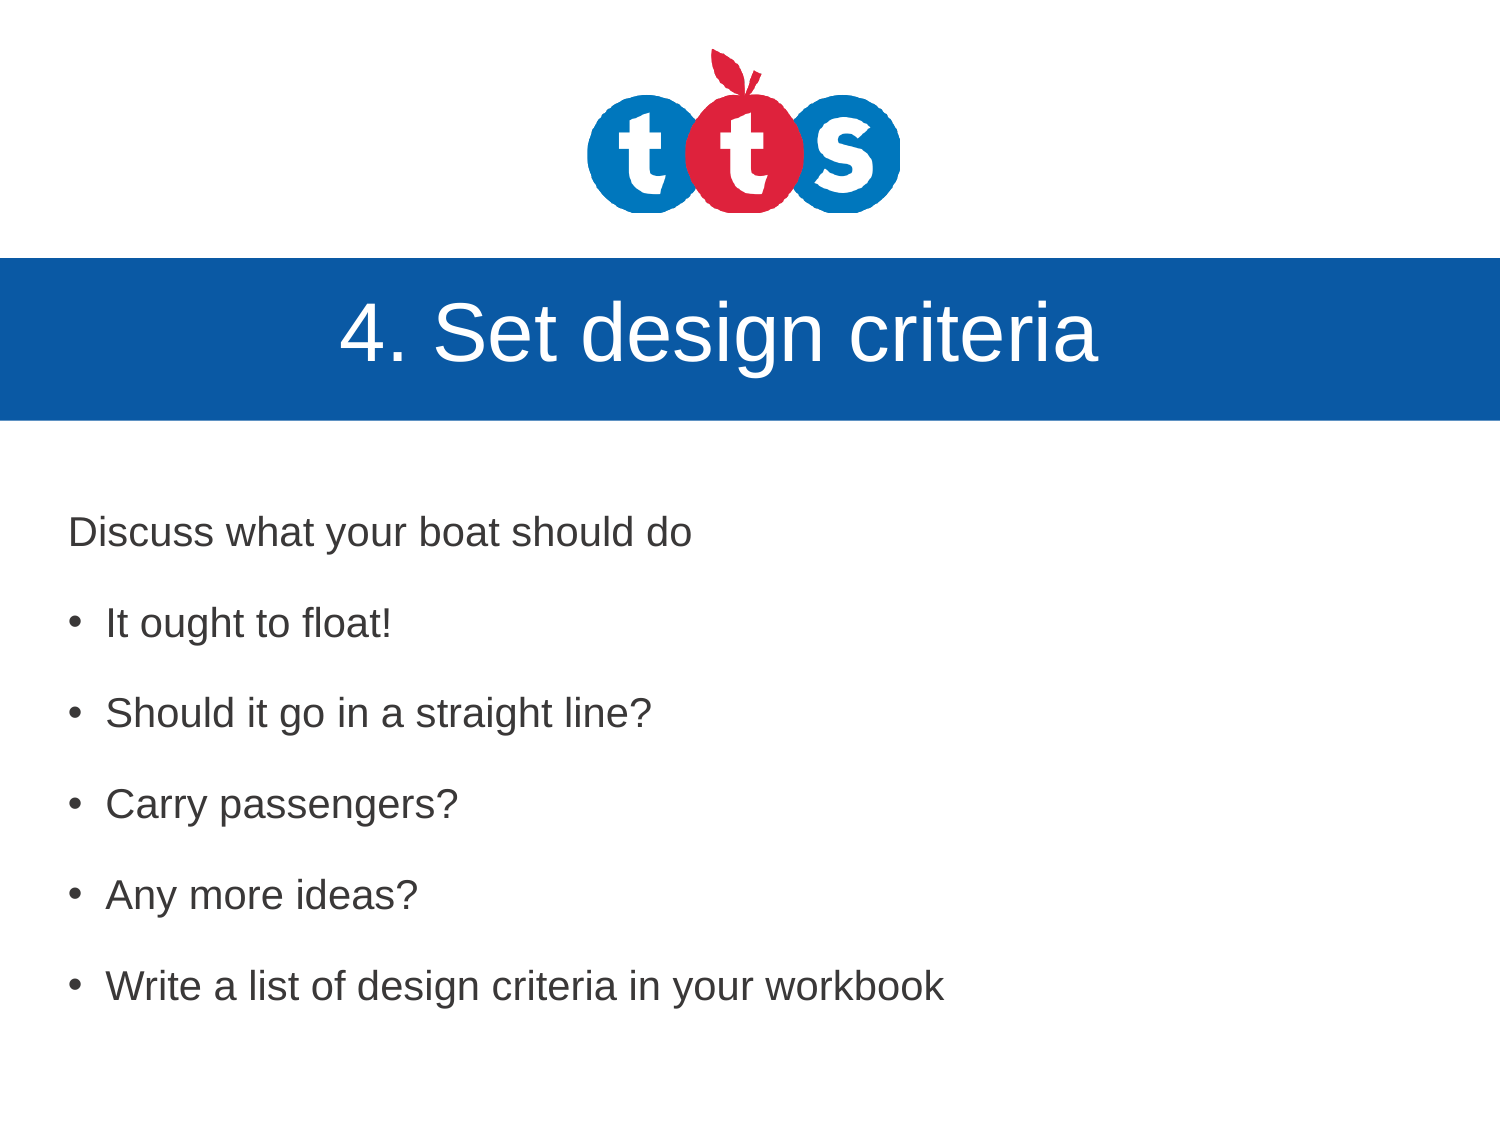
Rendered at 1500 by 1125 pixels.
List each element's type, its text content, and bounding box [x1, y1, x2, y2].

list Discuss what your boat should do It ought to float! Should it go in a straight line? Carry passengers? Any more ideas? Write a list of design criteria in your workbook [53, 502, 1102, 1085]
title 4. Set design criteria [230, 240, 1210, 428]
